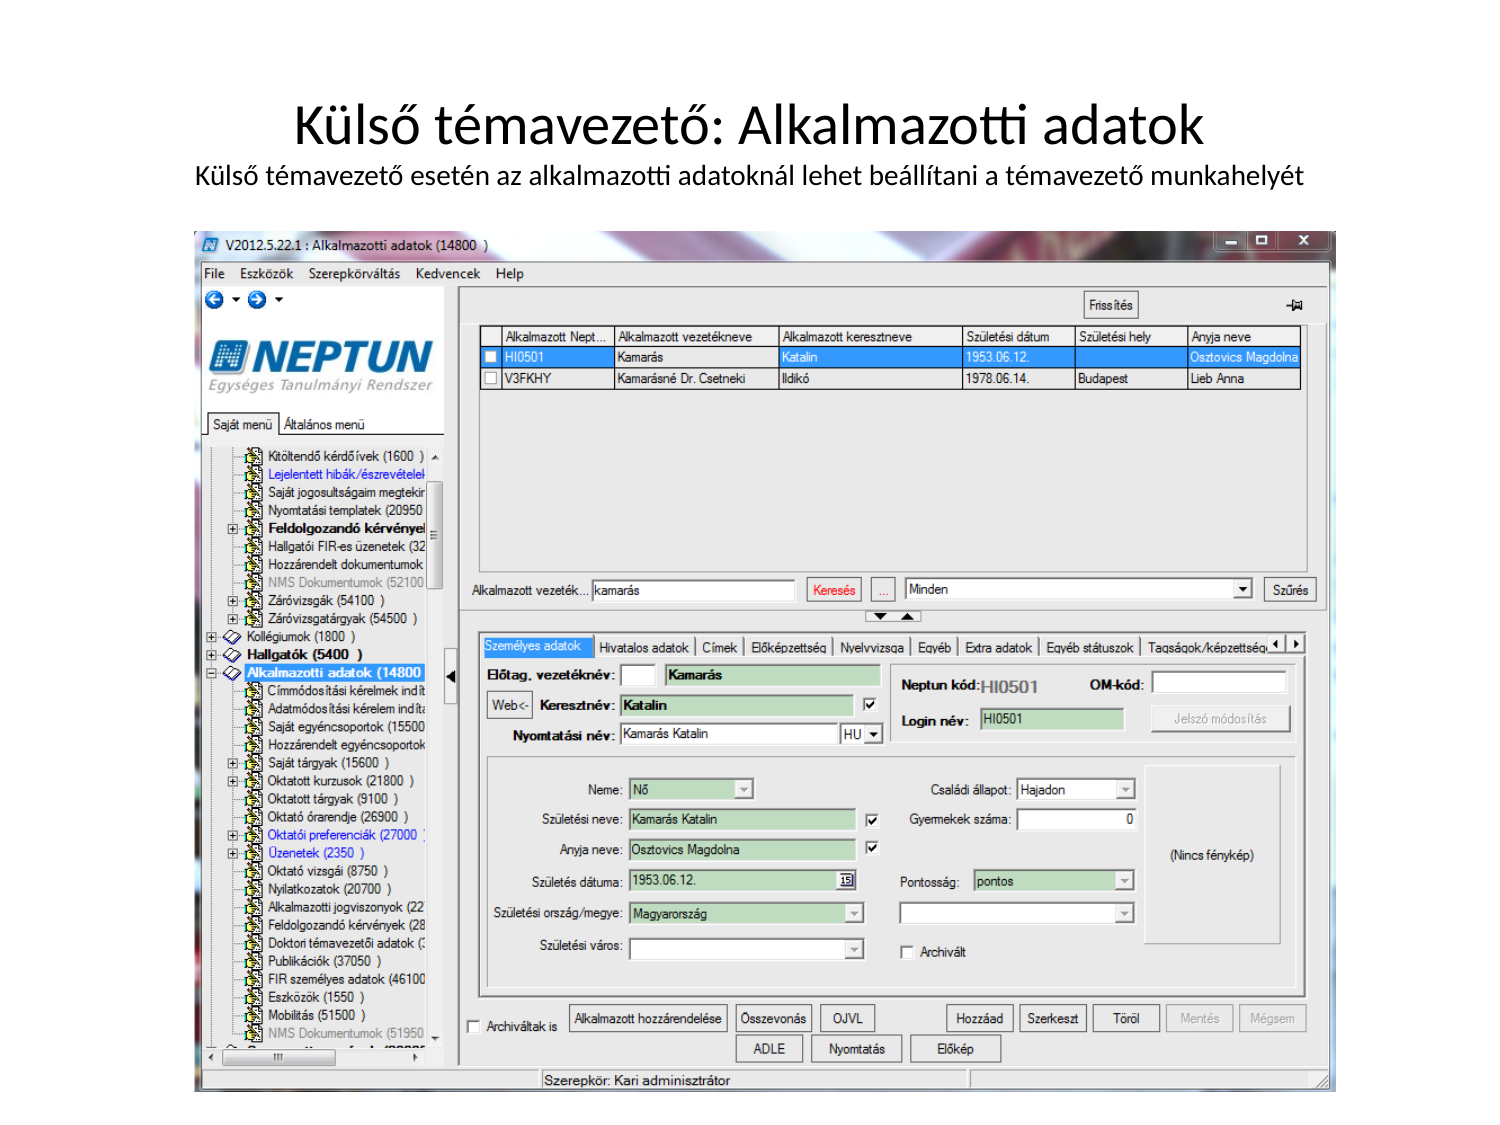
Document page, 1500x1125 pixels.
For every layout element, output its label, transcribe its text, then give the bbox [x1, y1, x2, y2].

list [194, 231, 1336, 1092]
title Külső témavezető: Alkalmazotti adatok Külső témavezető esetén az alkalmazotti adatoknál lehet beállítani a témavezető munkahelyét [75, 45, 1425, 233]
